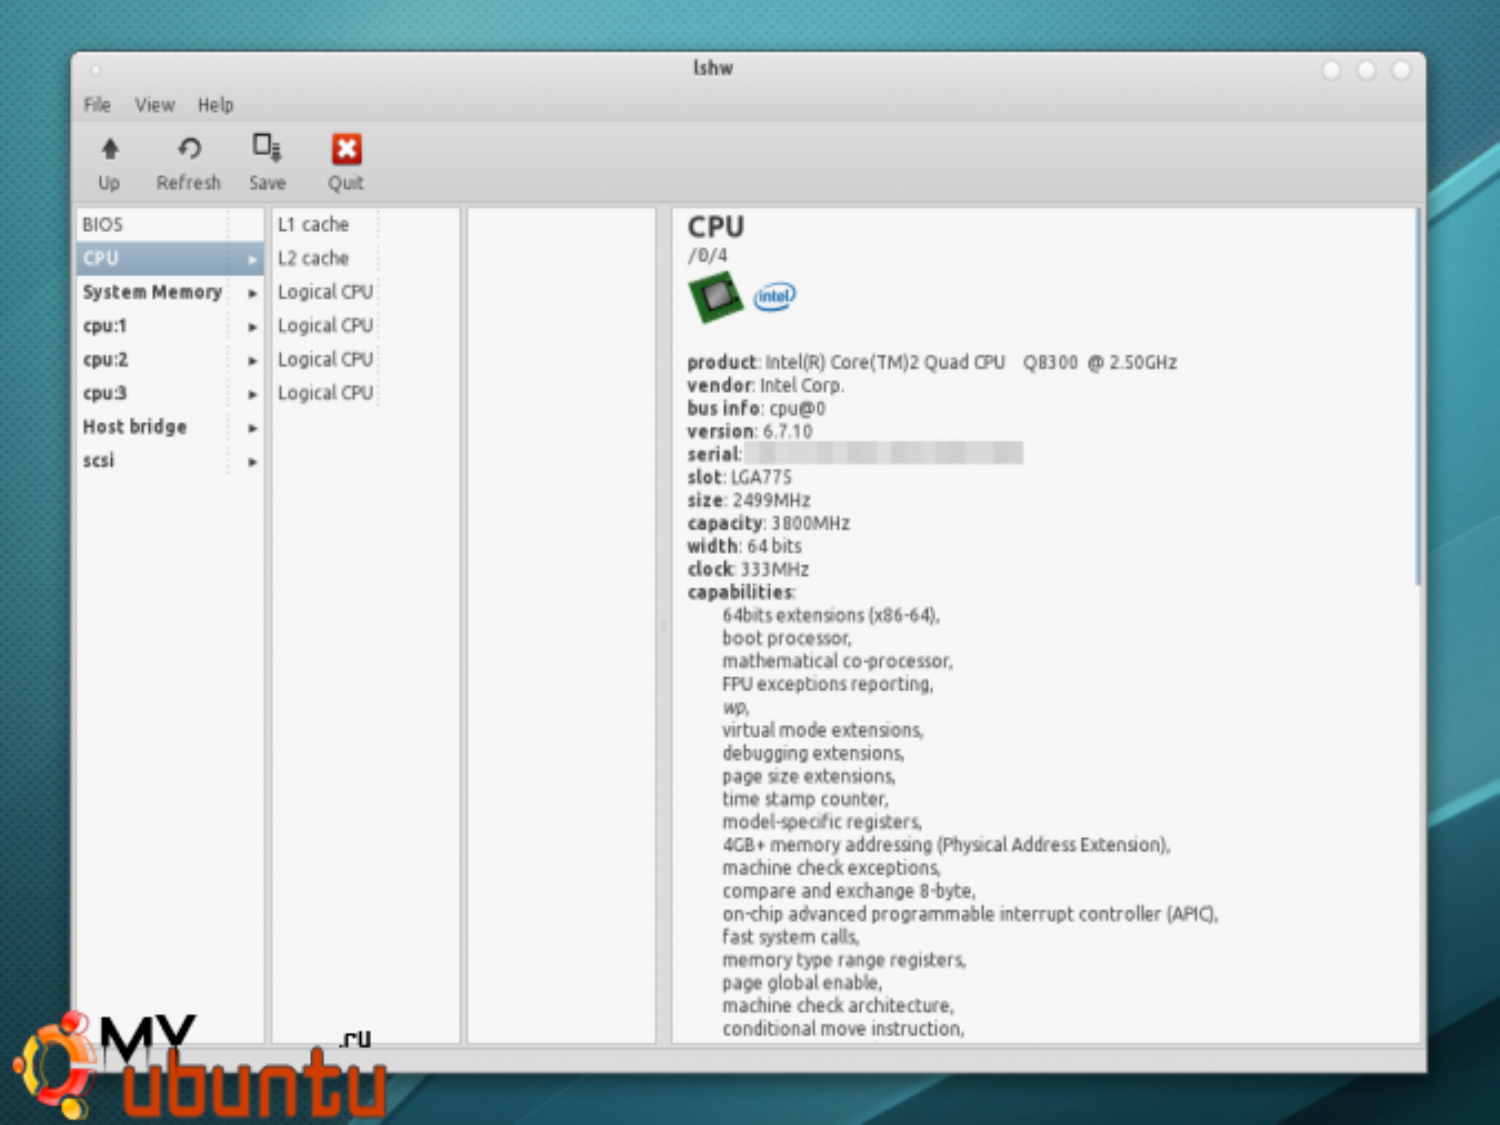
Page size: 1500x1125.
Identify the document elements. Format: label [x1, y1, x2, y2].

list [0, 0, 1500, 1125]
